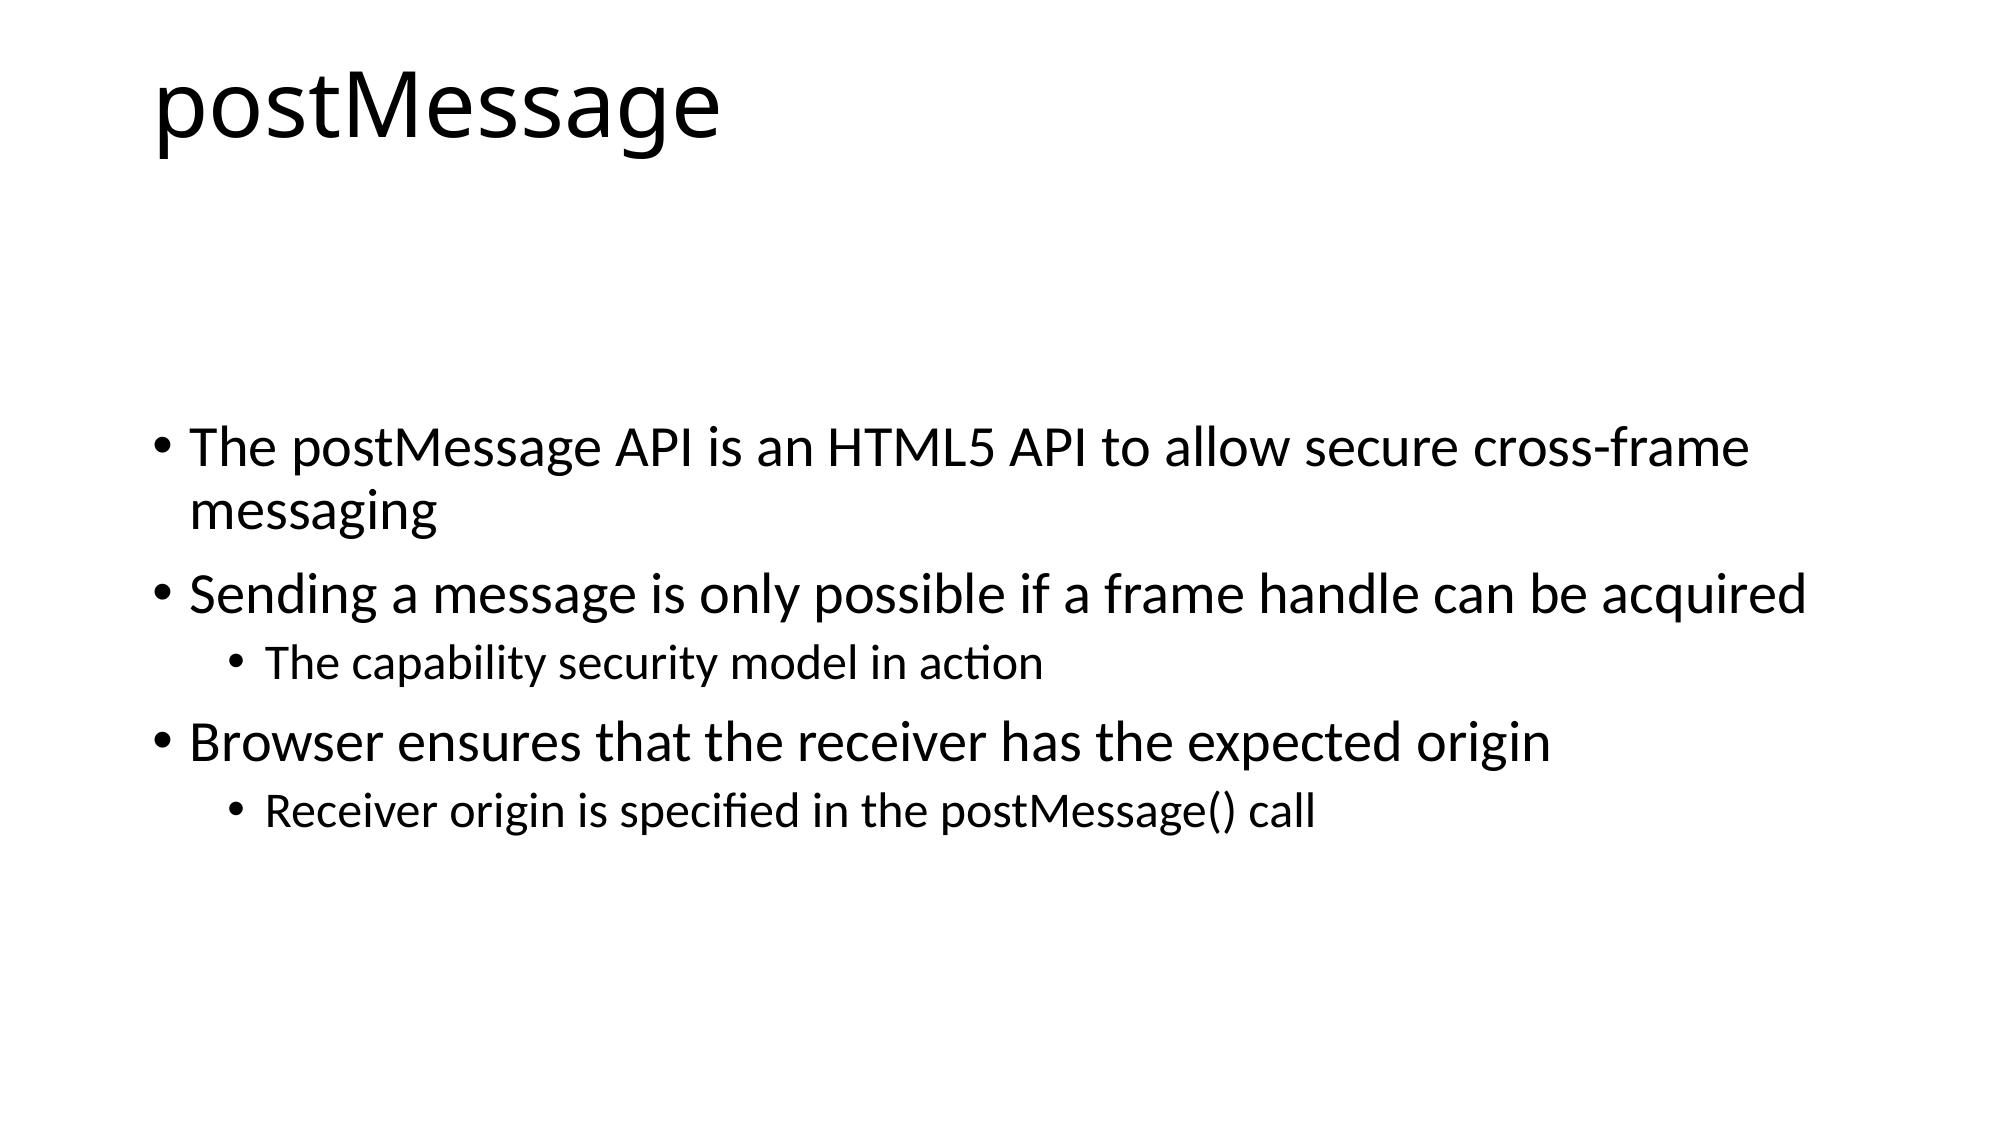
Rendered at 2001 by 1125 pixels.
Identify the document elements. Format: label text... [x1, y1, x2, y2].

title postMessage [137, 0, 1863, 217]
list The postMessage API is an HTML5 API to allow secure cross-frame messaging Sending a message is only possible if a frame handle can be acquired The capability security model in action Browser ensures that the receiver has the expected origin Receiver origin is specified in the postMessage() call [137, 230, 1863, 1108]
